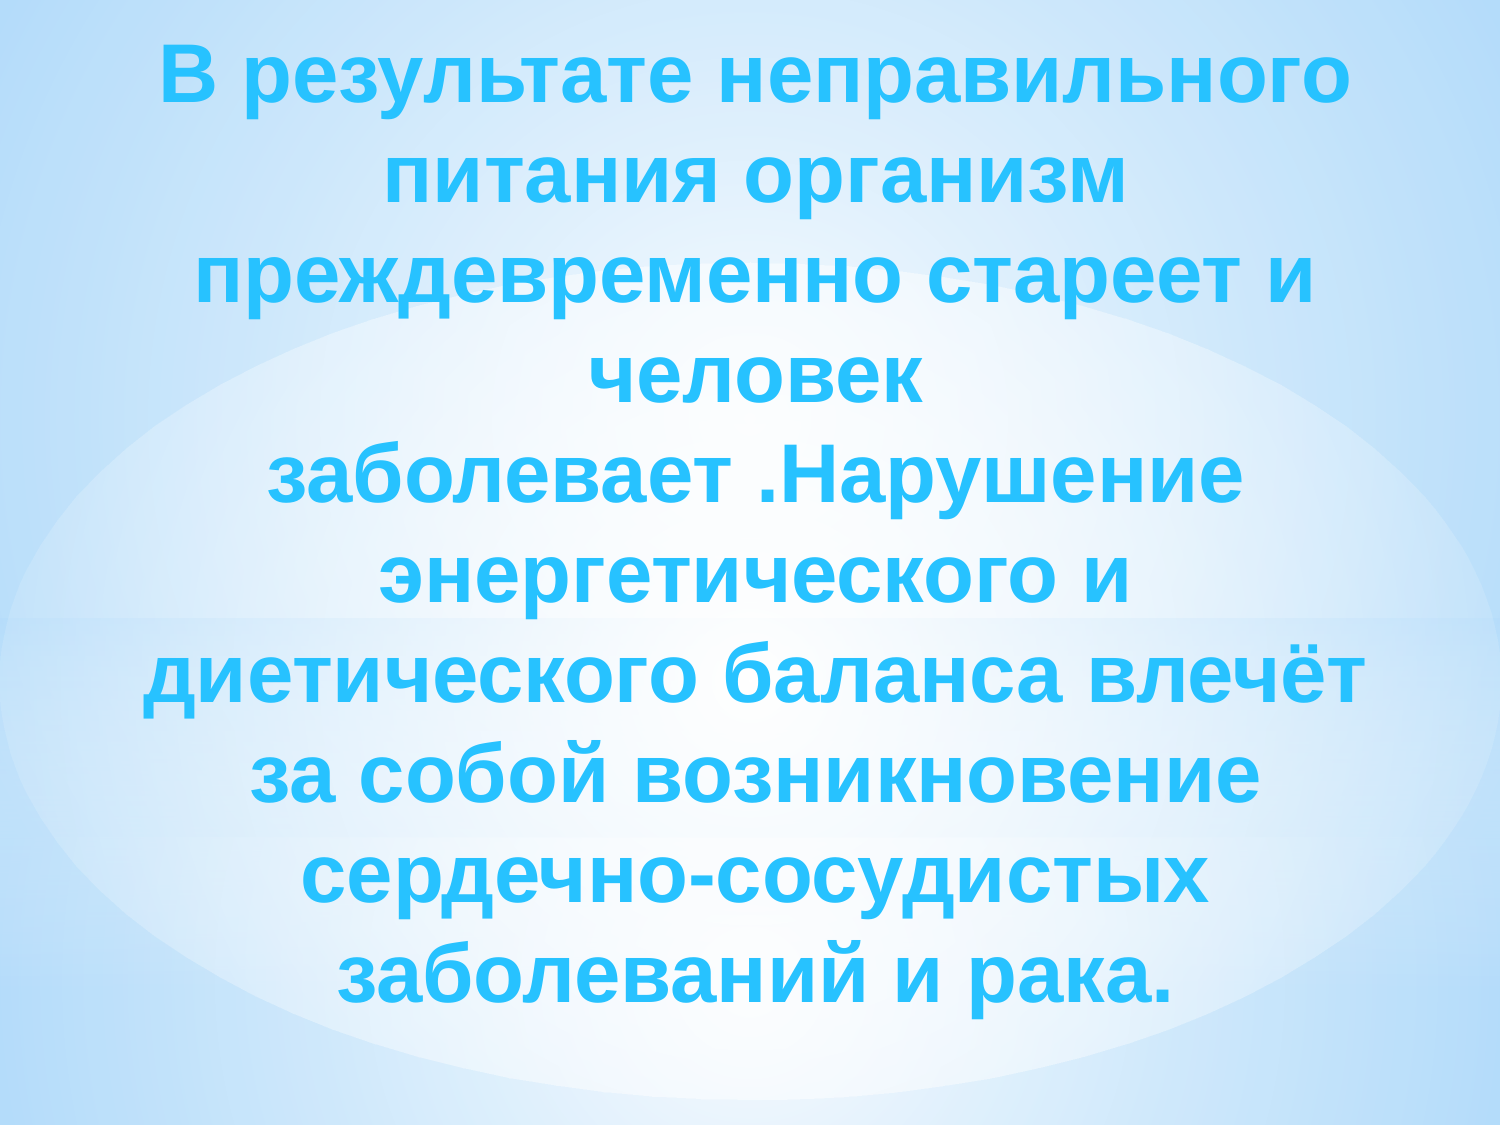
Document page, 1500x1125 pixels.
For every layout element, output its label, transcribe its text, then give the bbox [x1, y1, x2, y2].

text_box В результате неправильного питания организм преждевременно стареет и человек заболевает .Нарушение энергетического и диетического баланса влечёт за собой возникновение сердечно-сосудистых заболеваний и рака. [112, 11, 1400, 1027]
